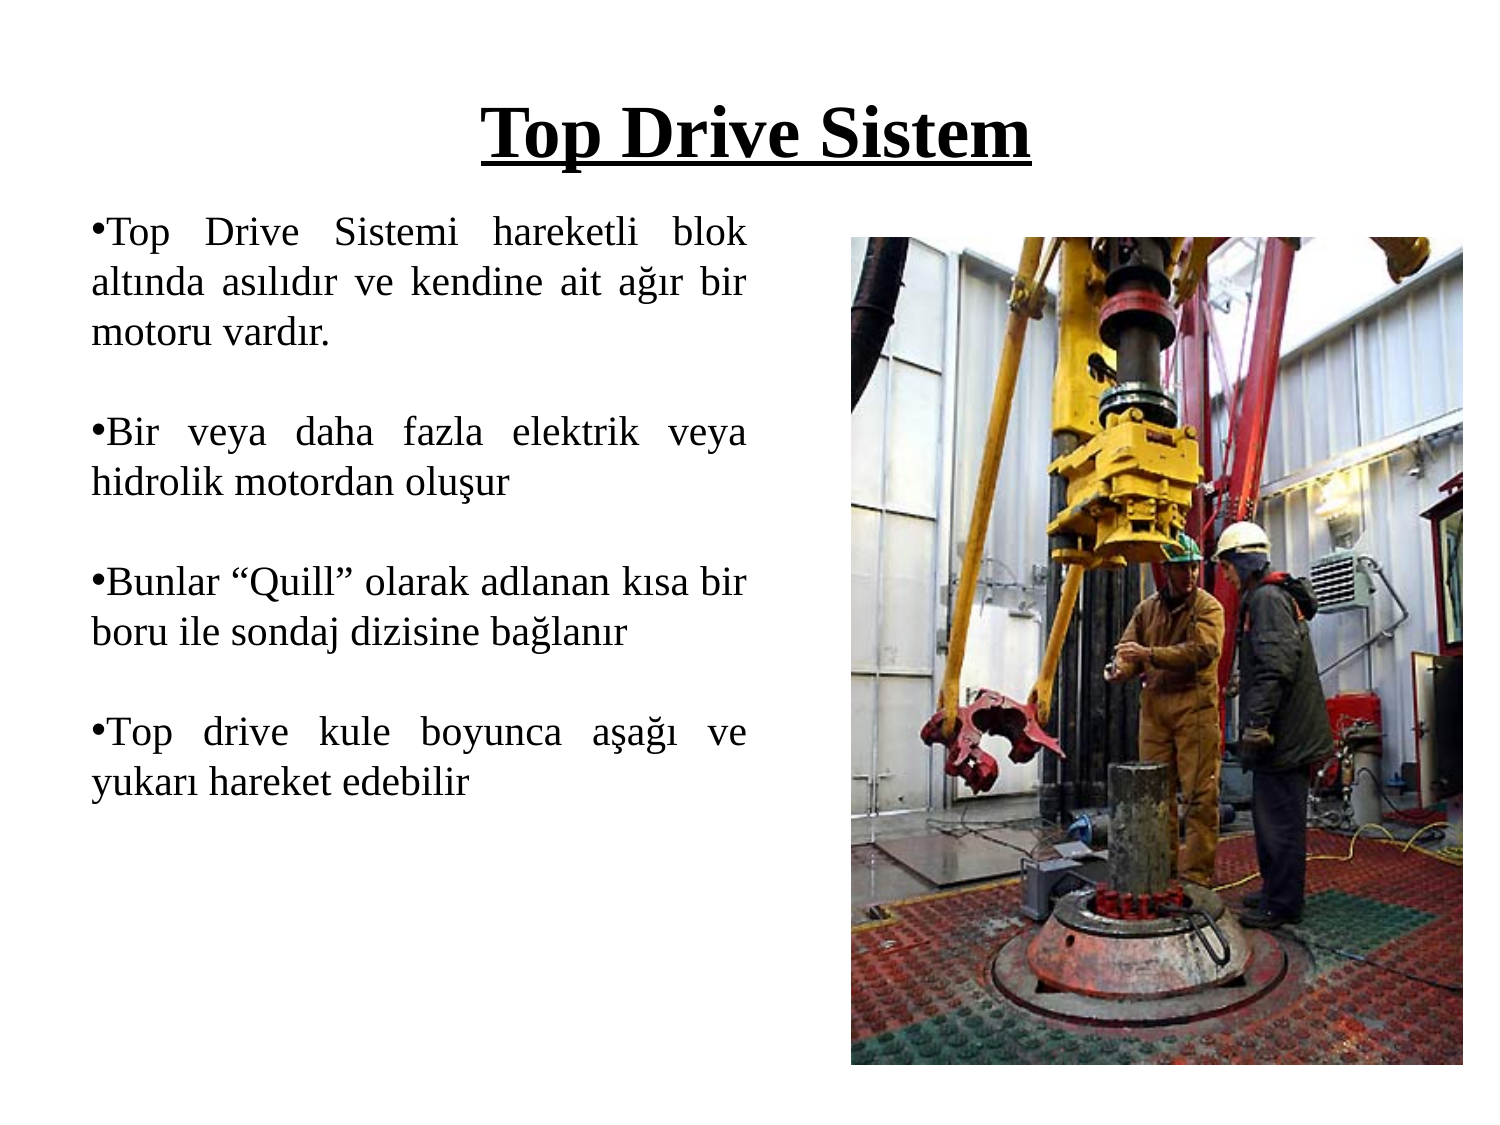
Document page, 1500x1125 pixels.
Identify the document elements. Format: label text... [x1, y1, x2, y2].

text_box Top Drive Sistemi hareketli blok altında asılıdır ve kendine ait ağır bir motoru vardır. Bir veya daha fazla elektrik veya hidrolik motordan oluşur Bunlar “Quill” olarak adlanan kısa bir boru ile sondaj dizisine bağlanır Top drive kule boyunca aşağı ve yukarı hareket edebilir [76, 196, 763, 812]
picture [851, 237, 1463, 1066]
text_box Top Drive Sistem [99, 74, 1413, 180]
